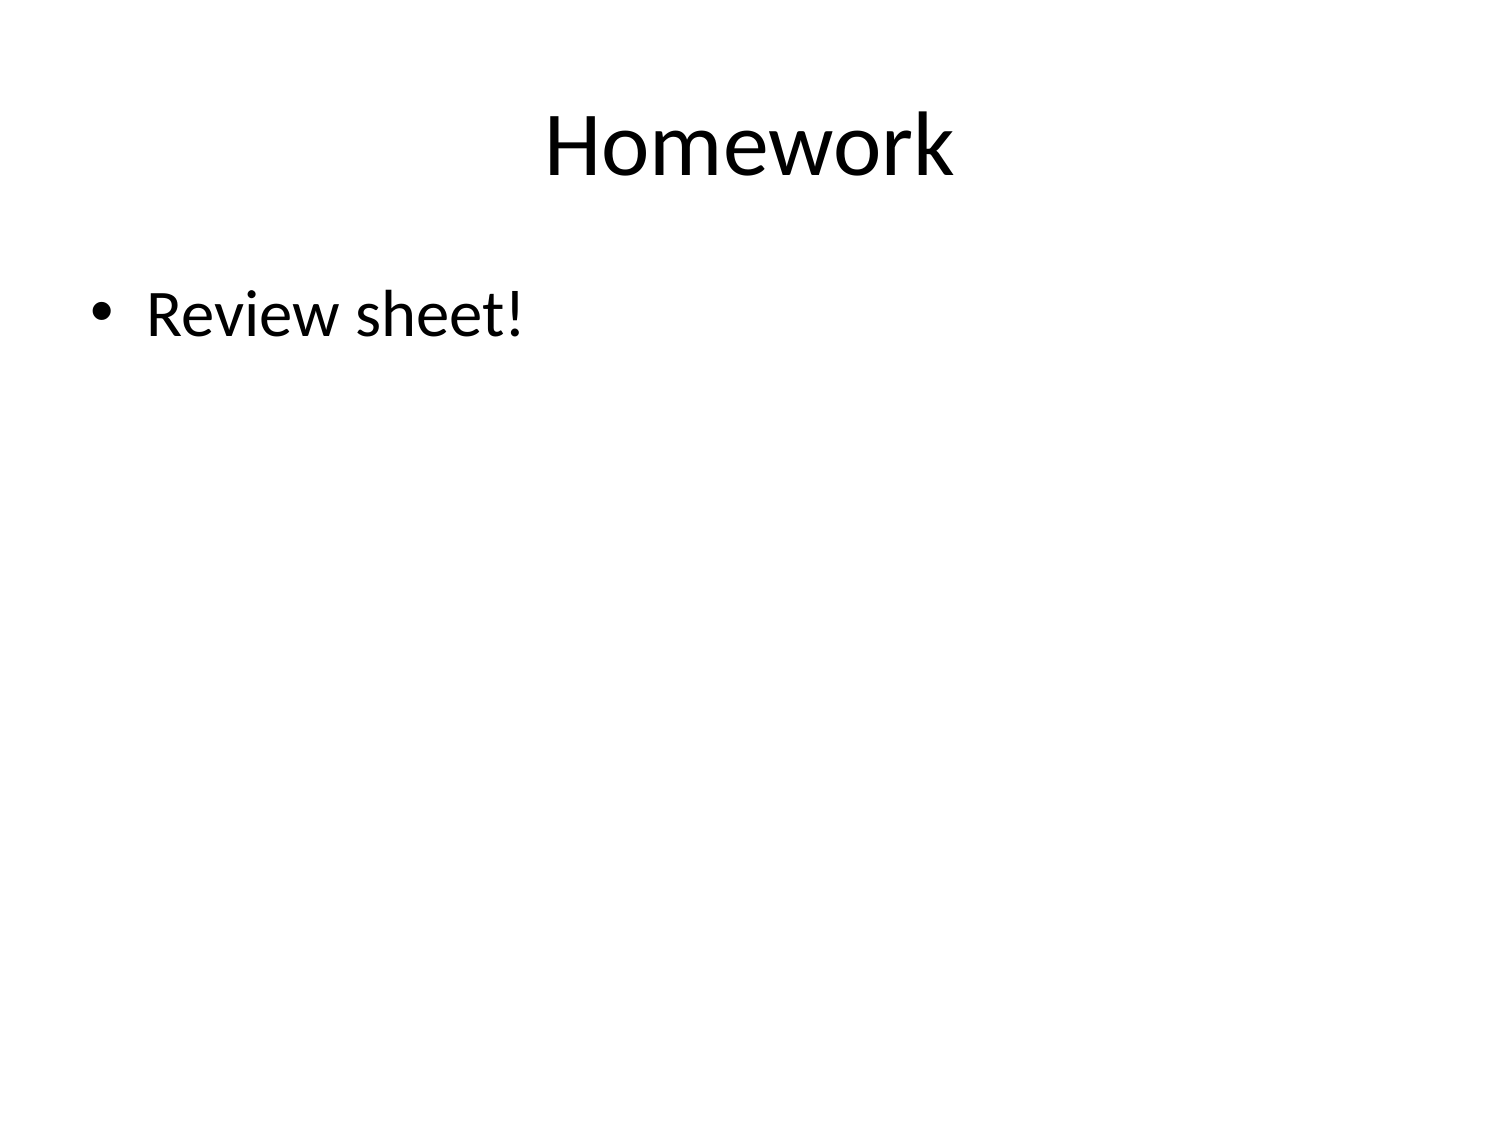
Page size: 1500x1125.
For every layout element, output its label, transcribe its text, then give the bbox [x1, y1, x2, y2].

title Homework [75, 45, 1425, 233]
list Review sheet! [75, 262, 1425, 1005]
